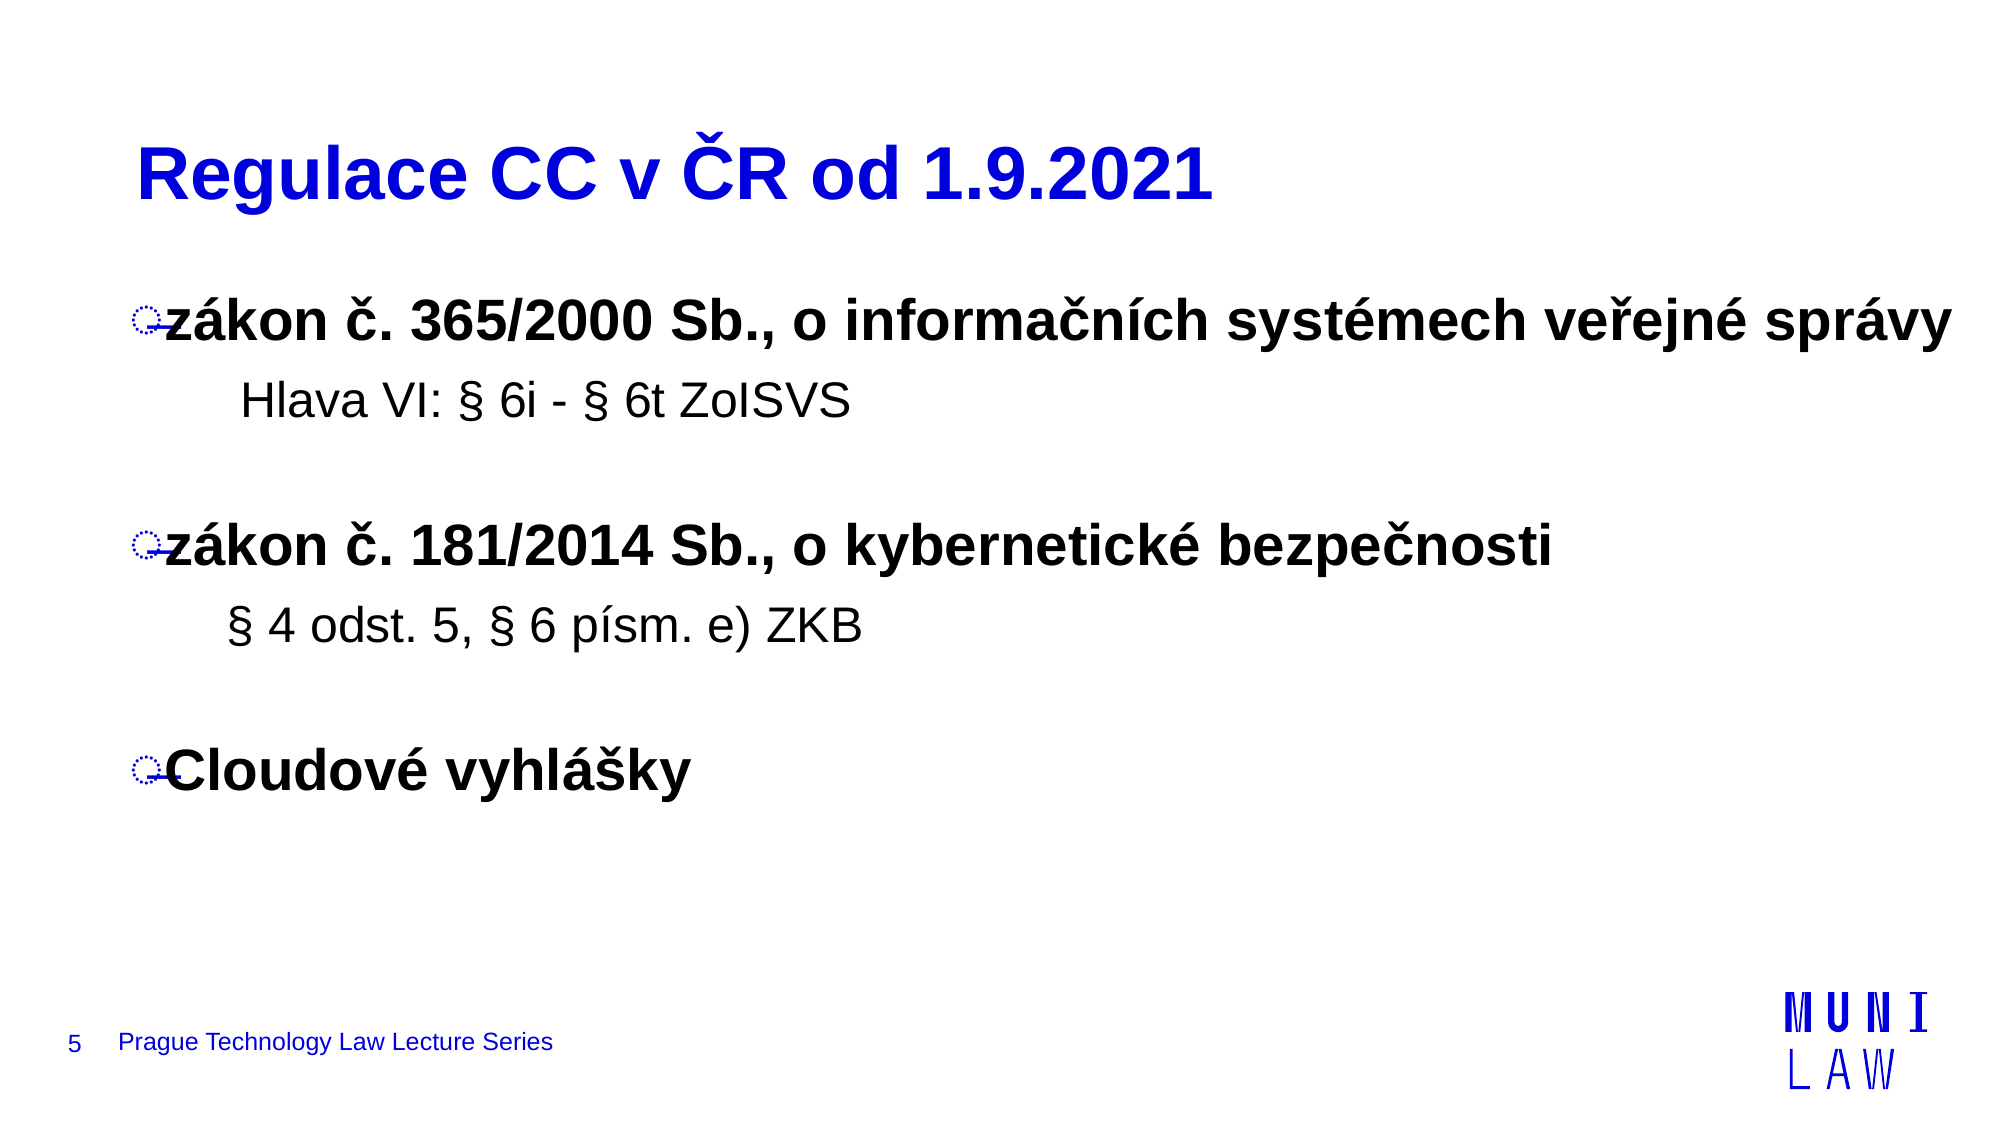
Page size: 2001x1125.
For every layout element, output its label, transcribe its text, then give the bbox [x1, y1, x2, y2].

title Regulace CC v ČR od 1.9.2021 [135, 131, 1900, 206]
list zákon č. 365/2000 Sb., o informačních systémech veřejné správy Hlava VI: § 6i - § 6t ZoISVS zákon č. 181/2014 Sb., o kybernetické bezpečnosti § 4 odst. 5, § 6 písm. e) ZKB Cloudové vyhlášky [118, 277, 1964, 957]
footer Prague Technology Law Lecture Series [118, 1021, 1418, 1063]
slide_number 5 [67, 1021, 110, 1063]
